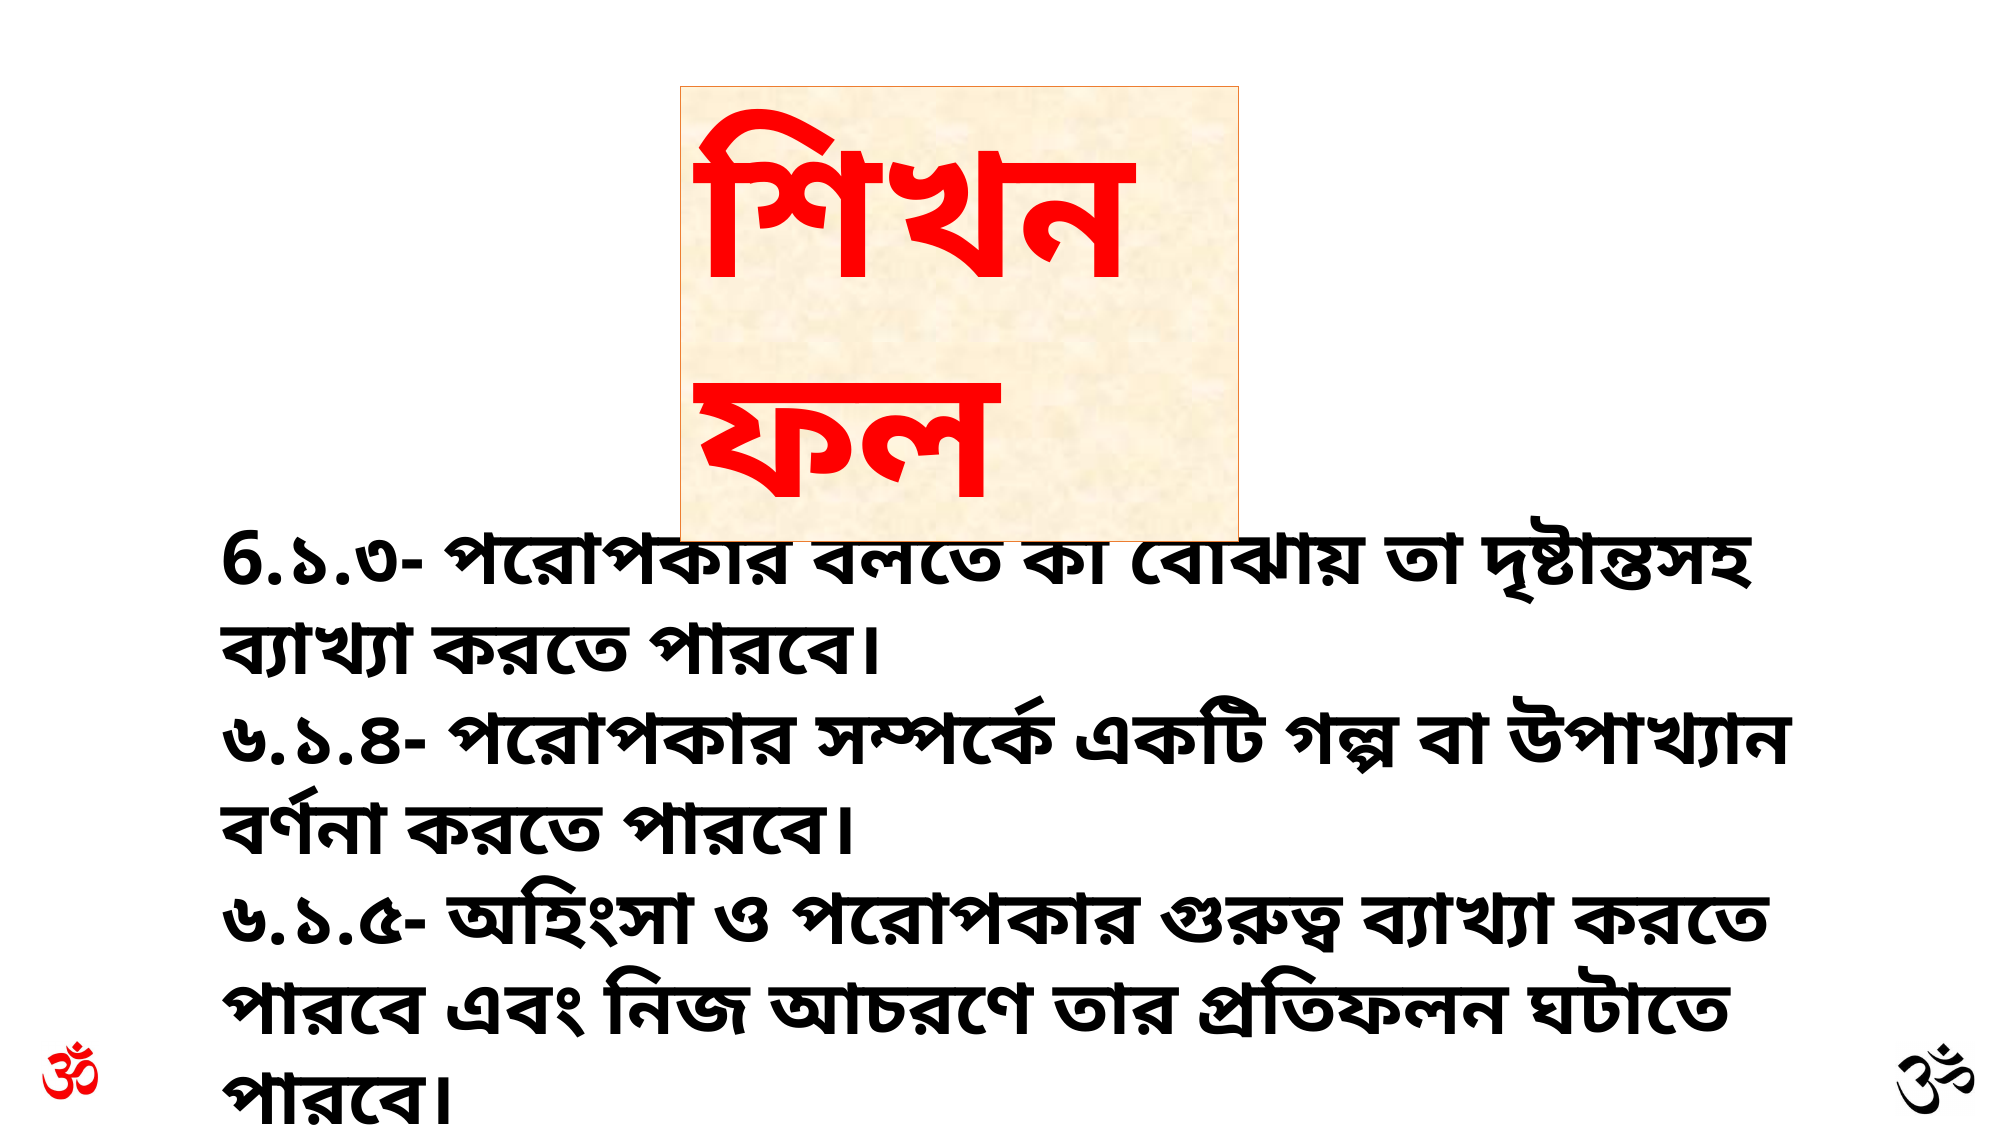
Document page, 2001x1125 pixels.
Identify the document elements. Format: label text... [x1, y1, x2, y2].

text_box 6.১.৩- পরোপকার বলতে কী বোঝায় তা দৃষ্টান্তসহ ব্যাখ্যা করতে পারবে। ৬.১.৪- পরোপকার সম্পর্কে একটি গল্প বা উপাখ্যান বর্ণনা করতে পারবে। ৬.১.৫- অহিংসা ও পরোপকার গুরুত্ব ব্যাখ্যা করতে পারবে এবং নিজ আচরণে তার প্রতিফলন ঘটাতে পারবে। [206, 411, 1952, 1125]
picture [1895, 1041, 1975, 1116]
picture [41, 1041, 99, 1100]
text_box শিখনফল [680, 86, 1239, 542]
